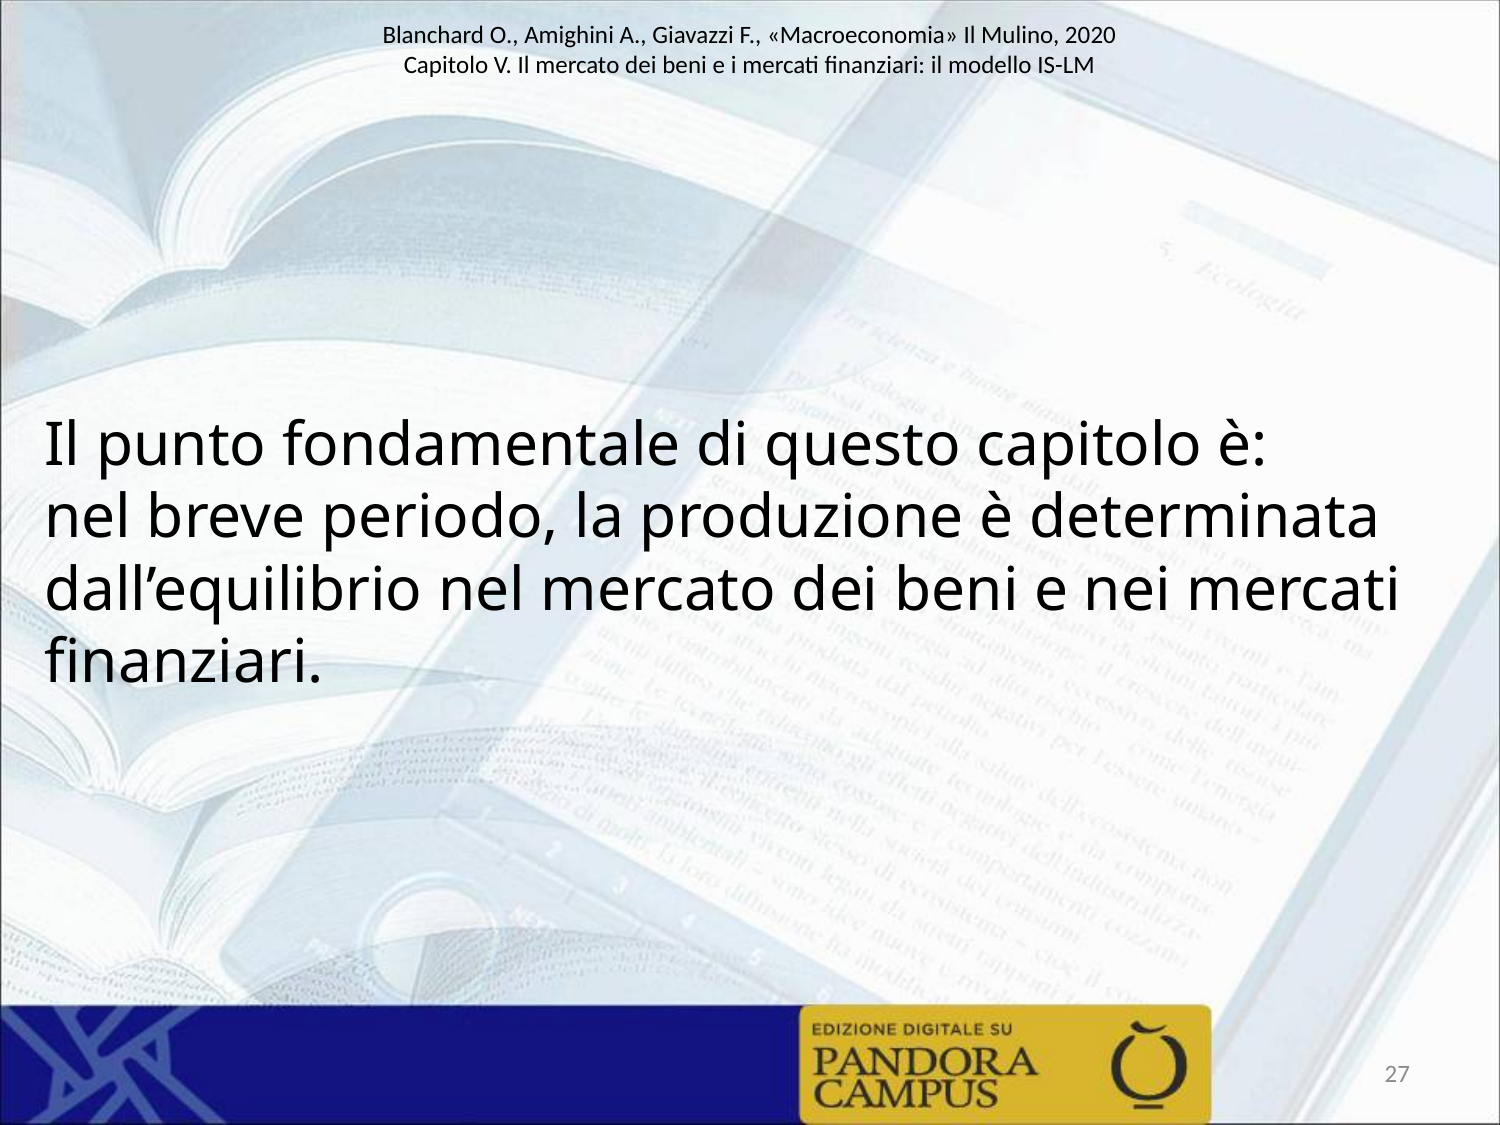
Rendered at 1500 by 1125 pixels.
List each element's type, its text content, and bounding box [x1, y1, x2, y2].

picture [0, 0, 1500, 1125]
list Il punto fondamentale di questo capitolo è: nel breve periodo, la produzione è determinata dall’equilibrio nel mercato dei beni e nei mercati finanziari. [29, 397, 1500, 811]
slide_number 27 [1074, 1042, 1425, 1103]
